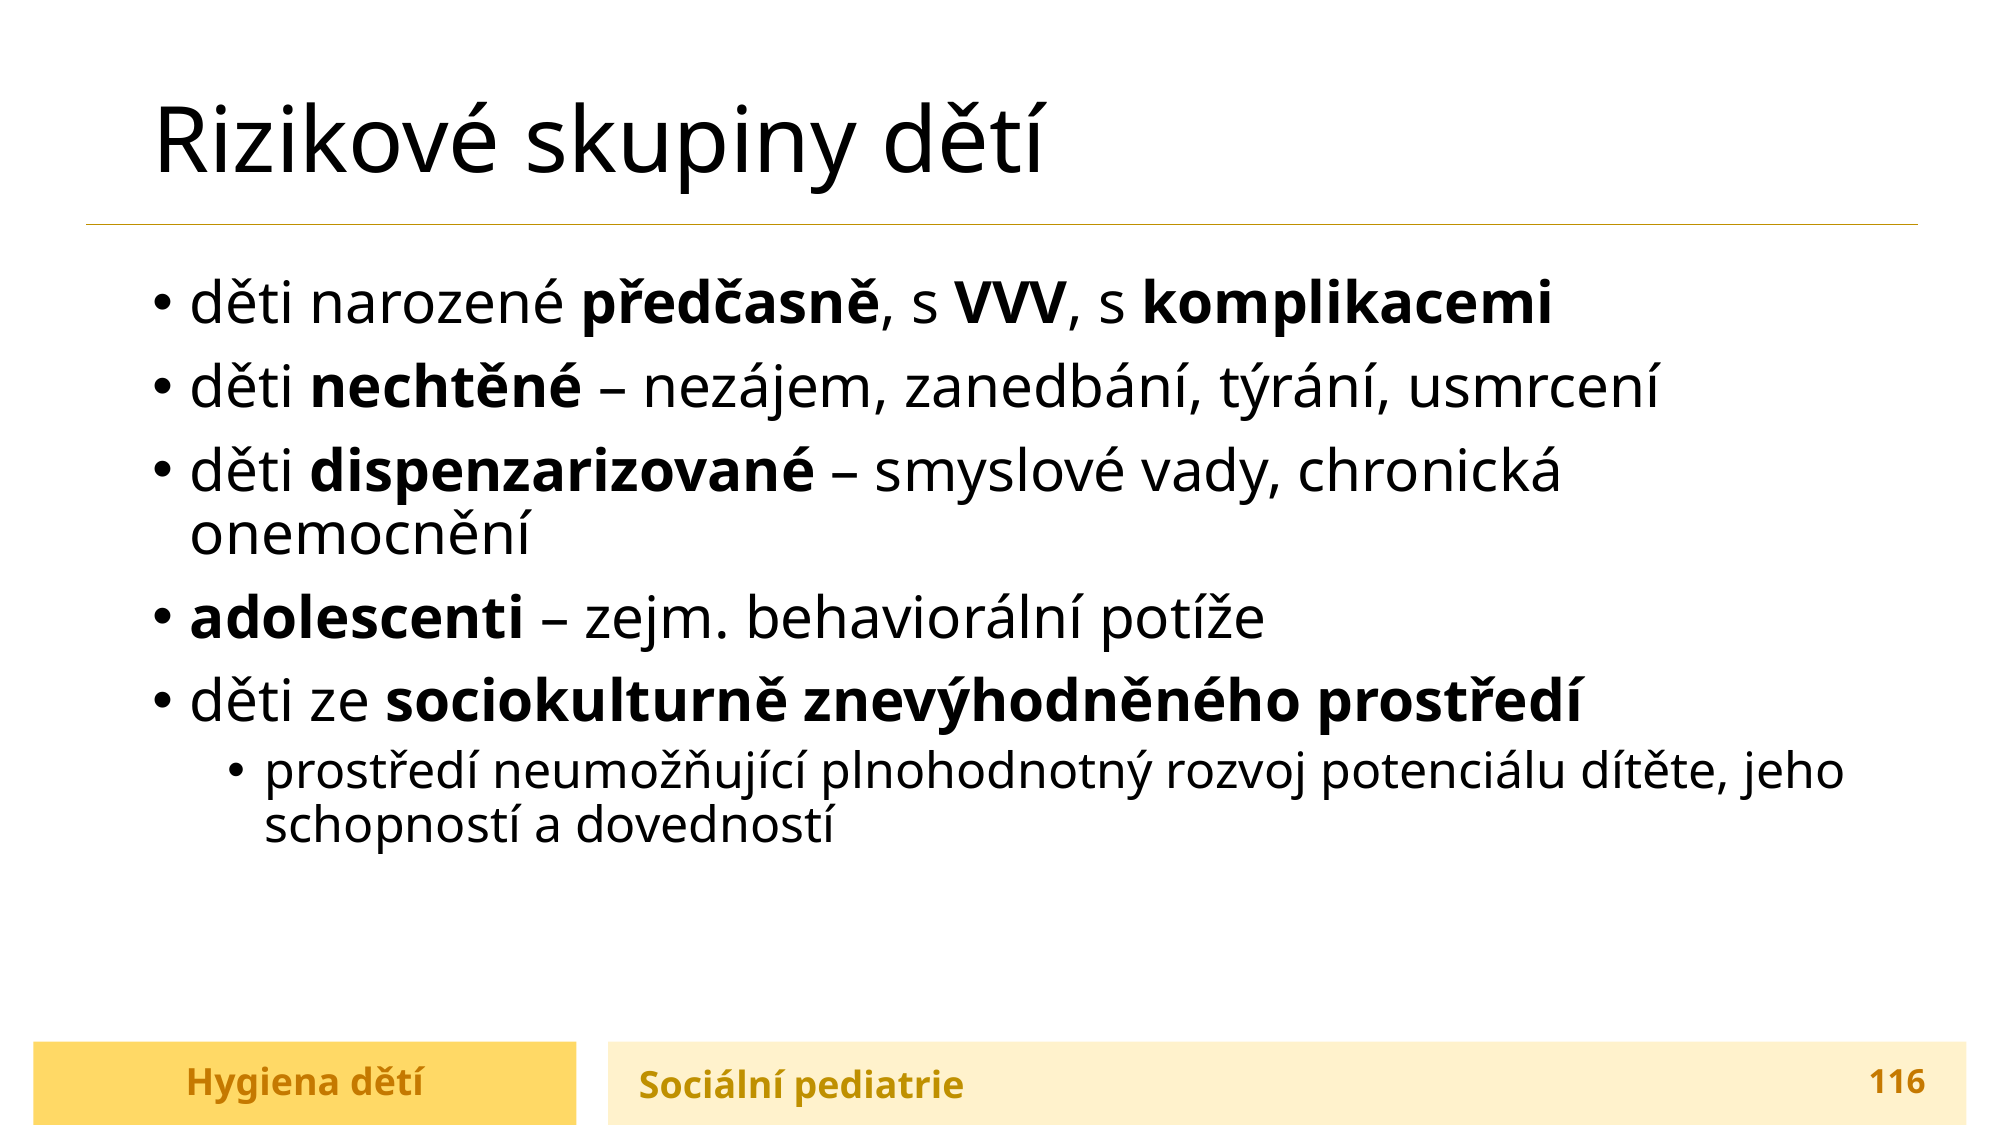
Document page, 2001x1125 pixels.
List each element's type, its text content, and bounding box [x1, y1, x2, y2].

text_box Sociální pediatrie [623, 1053, 1115, 1114]
slide_number 116 [1490, 1053, 1941, 1114]
footer Hygiena dětí [150, 1053, 460, 1114]
title Rizikové skupiny dětí [137, 59, 1863, 227]
list děti narozené předčasně, s VVV, s komplikacemi děti nechtěné – nezájem, zanedbání, týrání, usmrcení děti dispenzarizované – smyslové vady, chronická onemocnění adolescenti – zejm. behaviorální potíže děti ze sociokulturně znevýhodněného prostředí prostředí neumožňující plnohodnotný rozvoj potenciálu dítěte, jeho schopností a dovedností [137, 265, 1863, 985]
